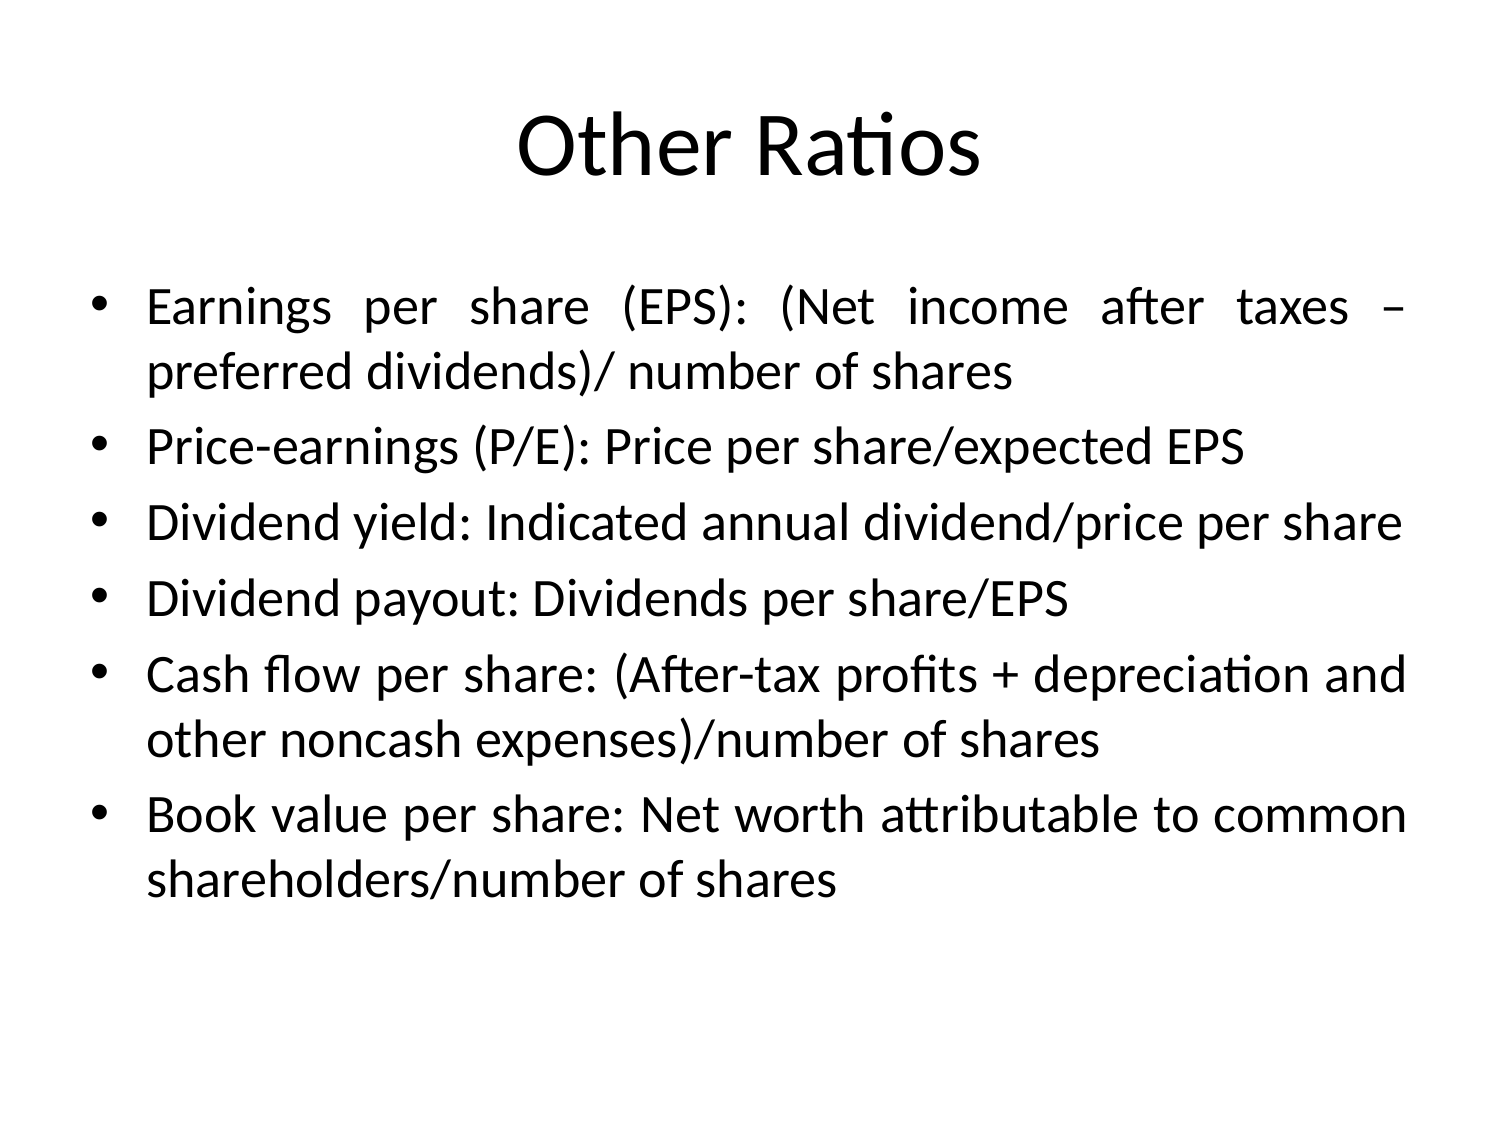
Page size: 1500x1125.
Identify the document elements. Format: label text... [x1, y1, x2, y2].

title Other Ratios [74, 44, 1426, 233]
list Earnings per share (EPS): (Net income after taxes – preferred dividends)/ number of shares Price-earnings (P/E): Price per share/expected EPS Dividend yield: Indicated annual dividend/price per share Dividend payout: Dividends per share/EPS Cash flow per share: (After-tax profits + depreciation and other noncash expenses)/number of shares Book value per share: Net worth attributable to common shareholders/number of shares [74, 262, 1426, 1006]
